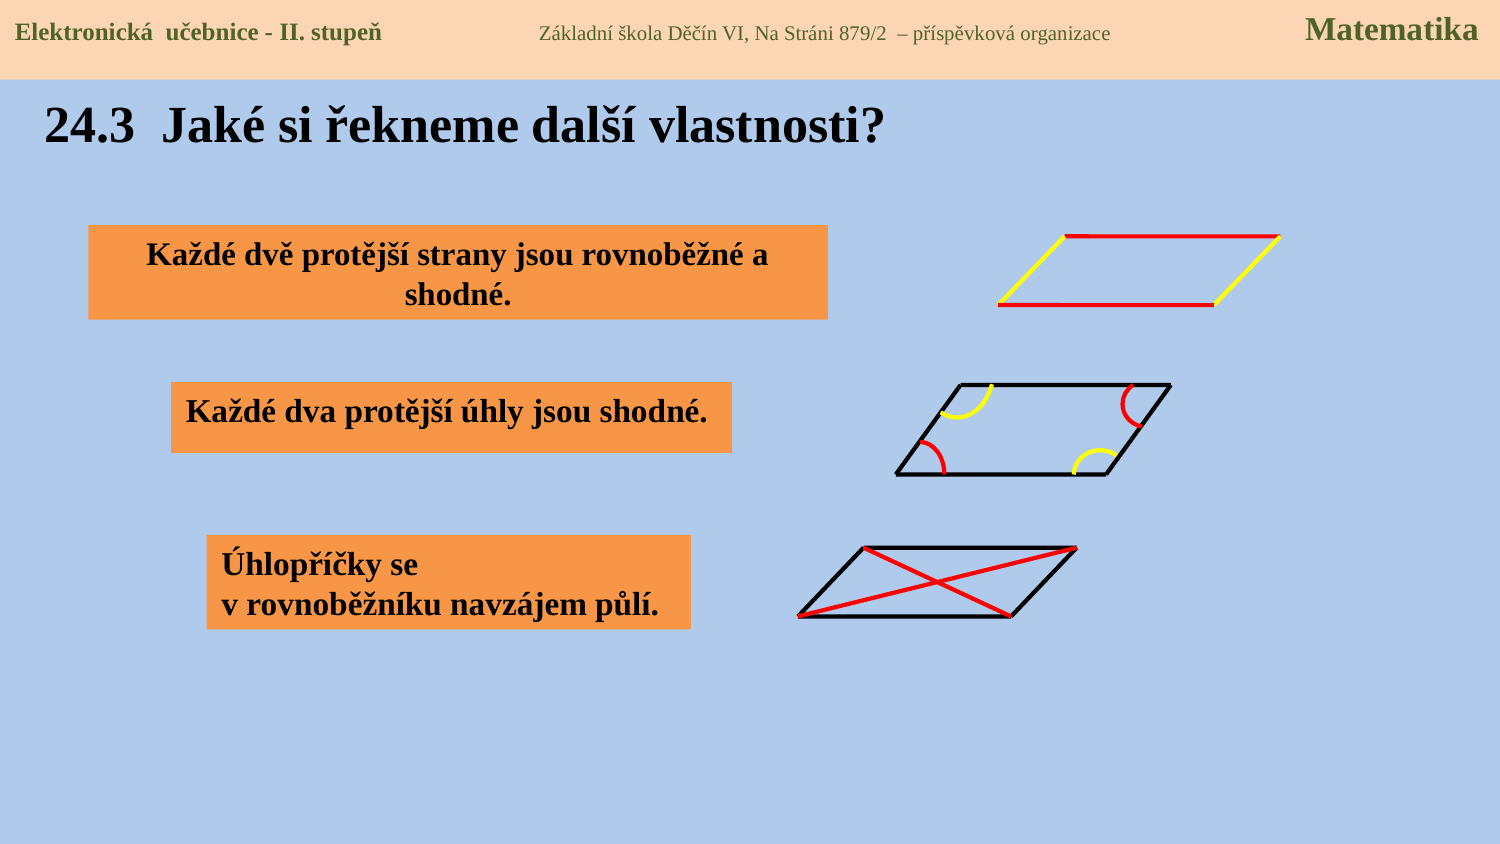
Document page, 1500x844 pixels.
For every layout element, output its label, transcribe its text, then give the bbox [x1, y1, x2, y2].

text_box Elektronická učebnice - II. stupeň Základní škola Děčín VI, Na Stráni 879/2 – příspěvková organizace Matematika [0, 0, 1500, 80]
text_box Každé dvě protější strany jsou rovnoběžné a shodné. [88, 225, 828, 320]
text_box Každé dva protější úhly jsou shodné. [171, 382, 733, 453]
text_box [797, 547, 1077, 617]
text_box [895, 368, 1172, 476]
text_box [997, 236, 1281, 306]
text_box Úhlopříčky se v rovnoběžníku navzájem půlí. [206, 534, 691, 630]
title 24.3 Jaké si řekneme další vlastnosti? [29, 80, 1034, 189]
